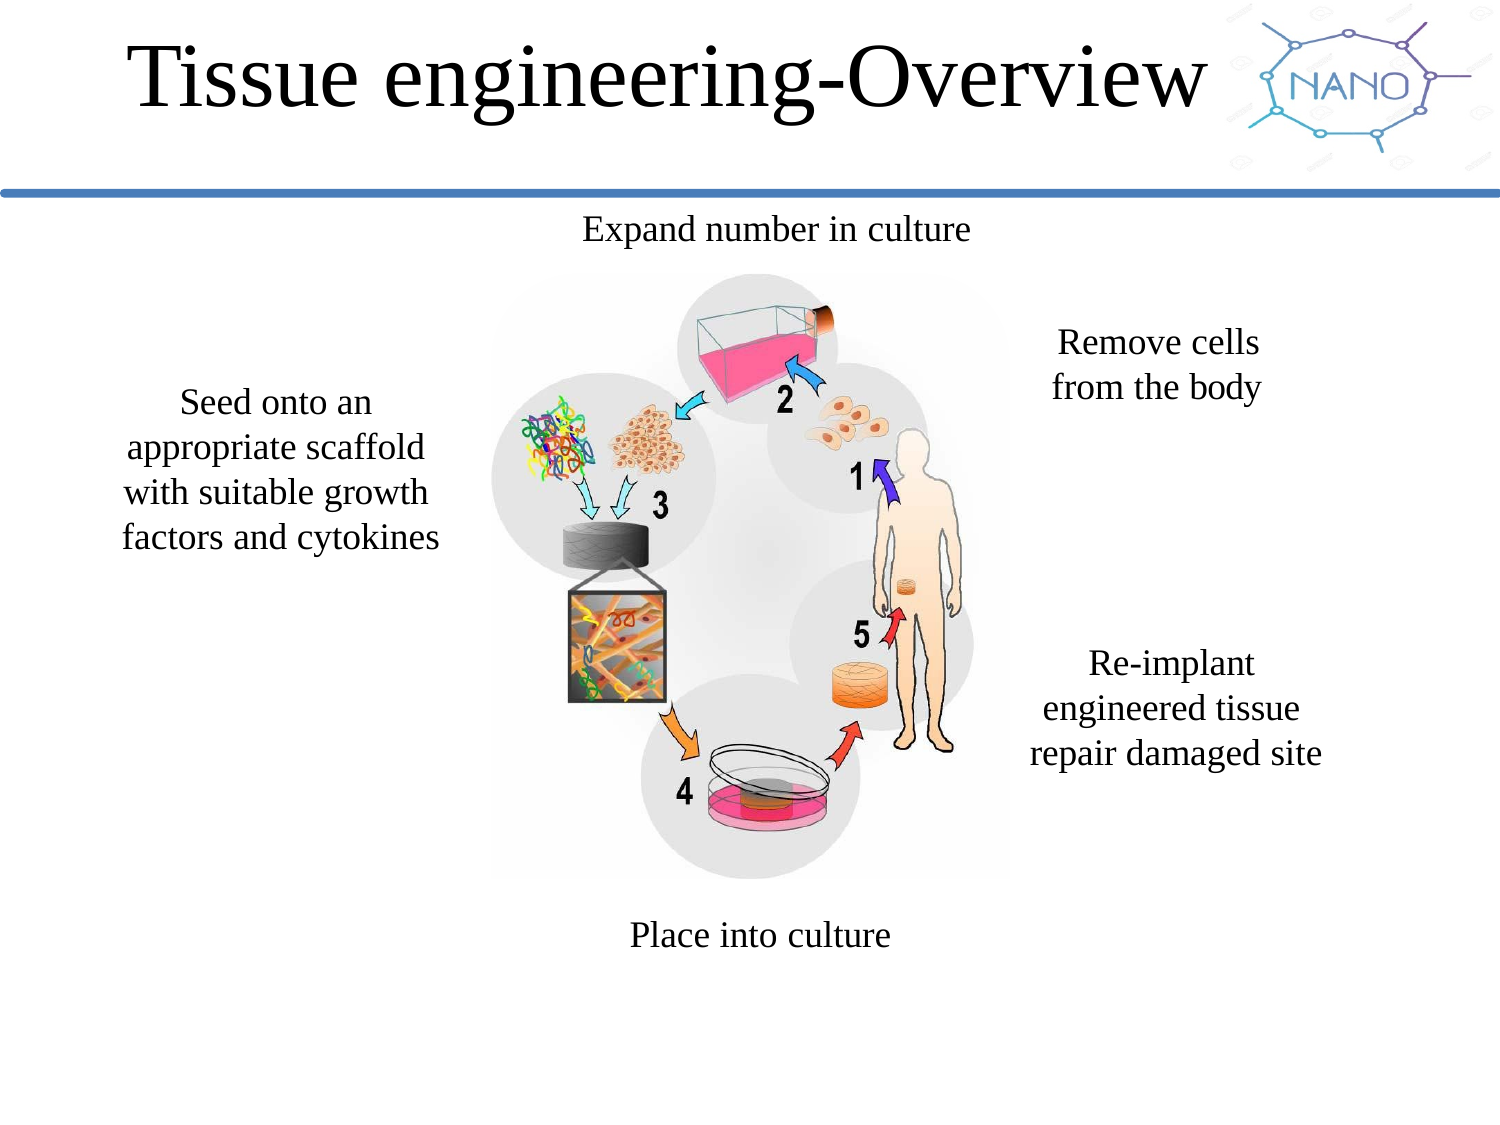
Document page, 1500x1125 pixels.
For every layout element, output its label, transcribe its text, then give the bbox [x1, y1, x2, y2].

title Tissue engineering-Overview [99, 0, 1216, 165]
text_box Place into culture [627, 908, 919, 956]
picture [1218, 0, 1500, 176]
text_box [0, 187, 1500, 880]
